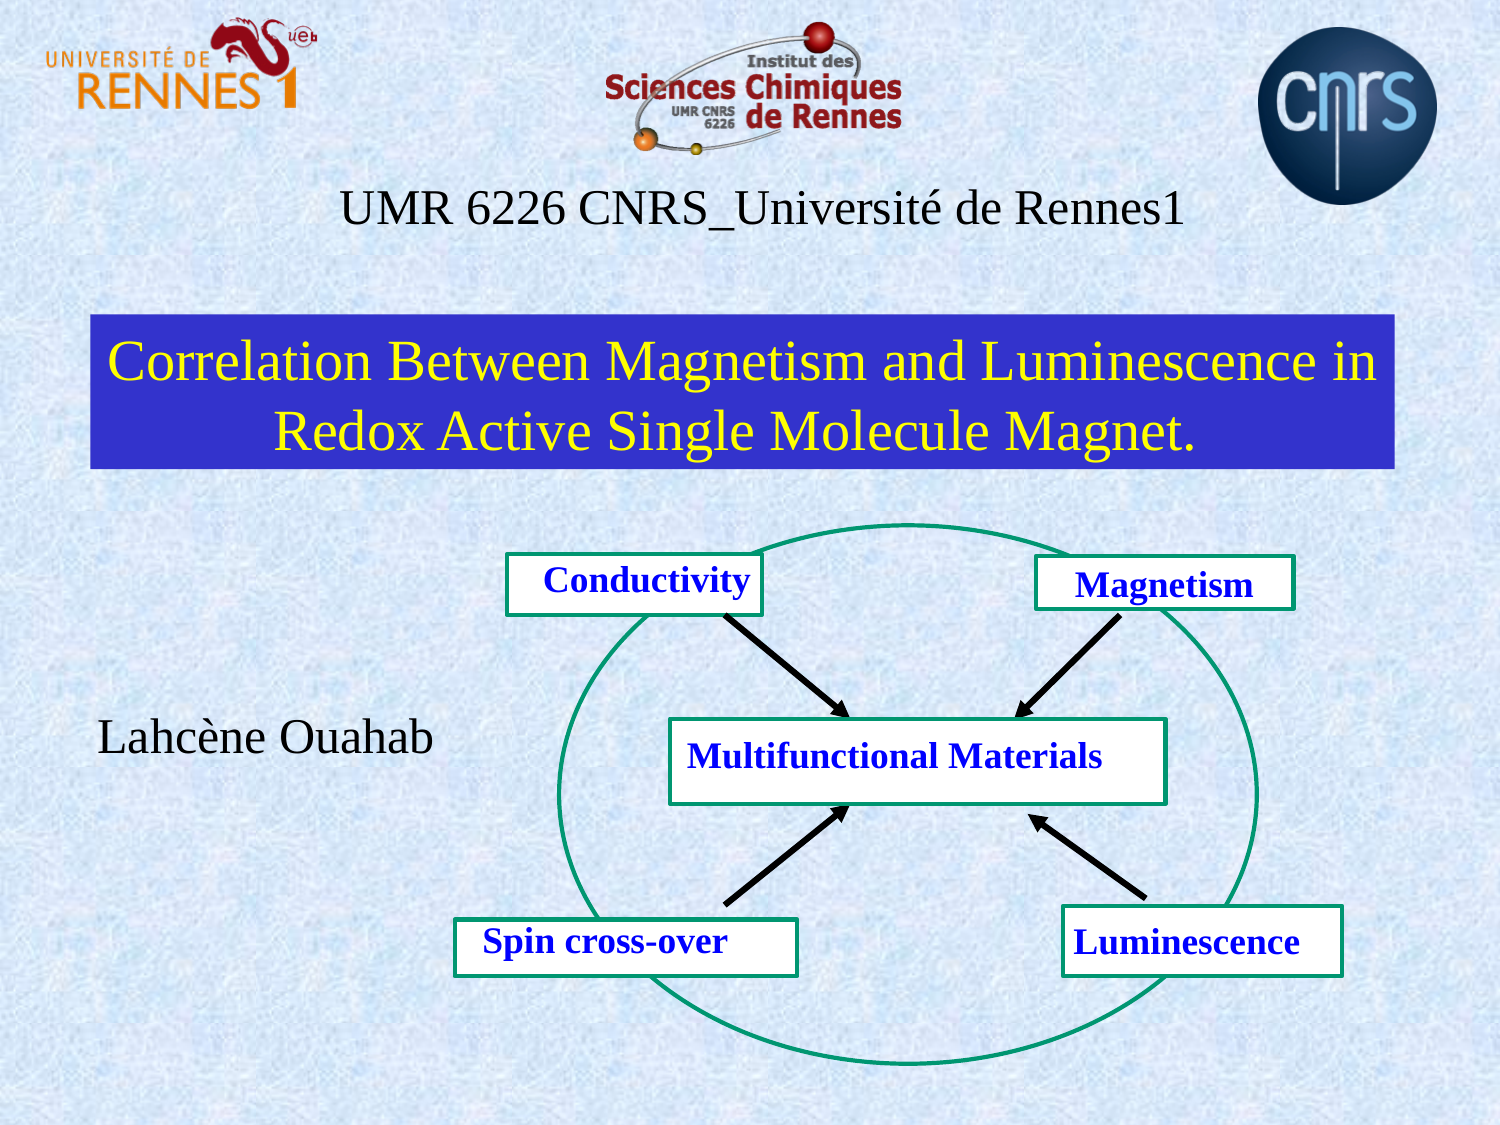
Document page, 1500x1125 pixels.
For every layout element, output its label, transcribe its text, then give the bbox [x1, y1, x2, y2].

text_box Correlation Between Magnetism and Luminescence in Redox Active Single Molecule Magnet. [90, 314, 1395, 470]
picture [0, 0, 1500, 1125]
text_box UMR 6226 CNRS_Université de Rennes1 [325, 167, 1203, 242]
text_box Lahcène Ouahab [82, 696, 449, 772]
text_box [454, 525, 1343, 1064]
